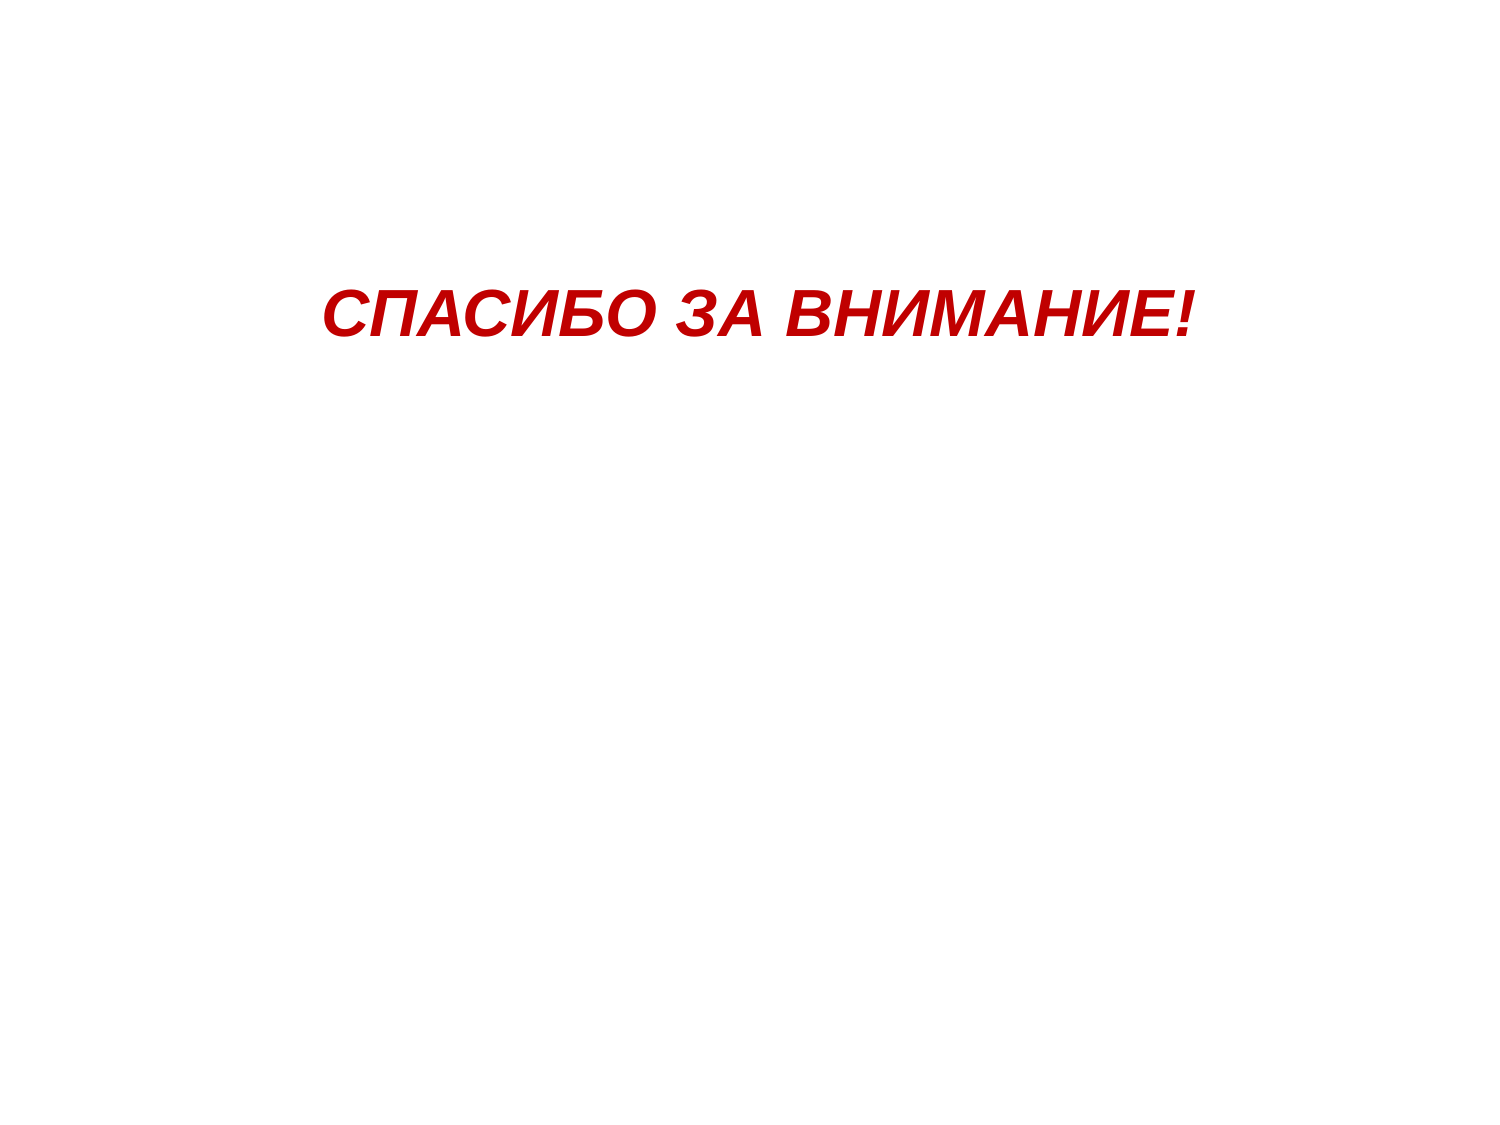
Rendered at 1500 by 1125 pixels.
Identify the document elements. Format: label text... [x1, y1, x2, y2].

list СПАСИБО ЗА ВНИМАНИЕ! [75, 262, 1425, 1005]
